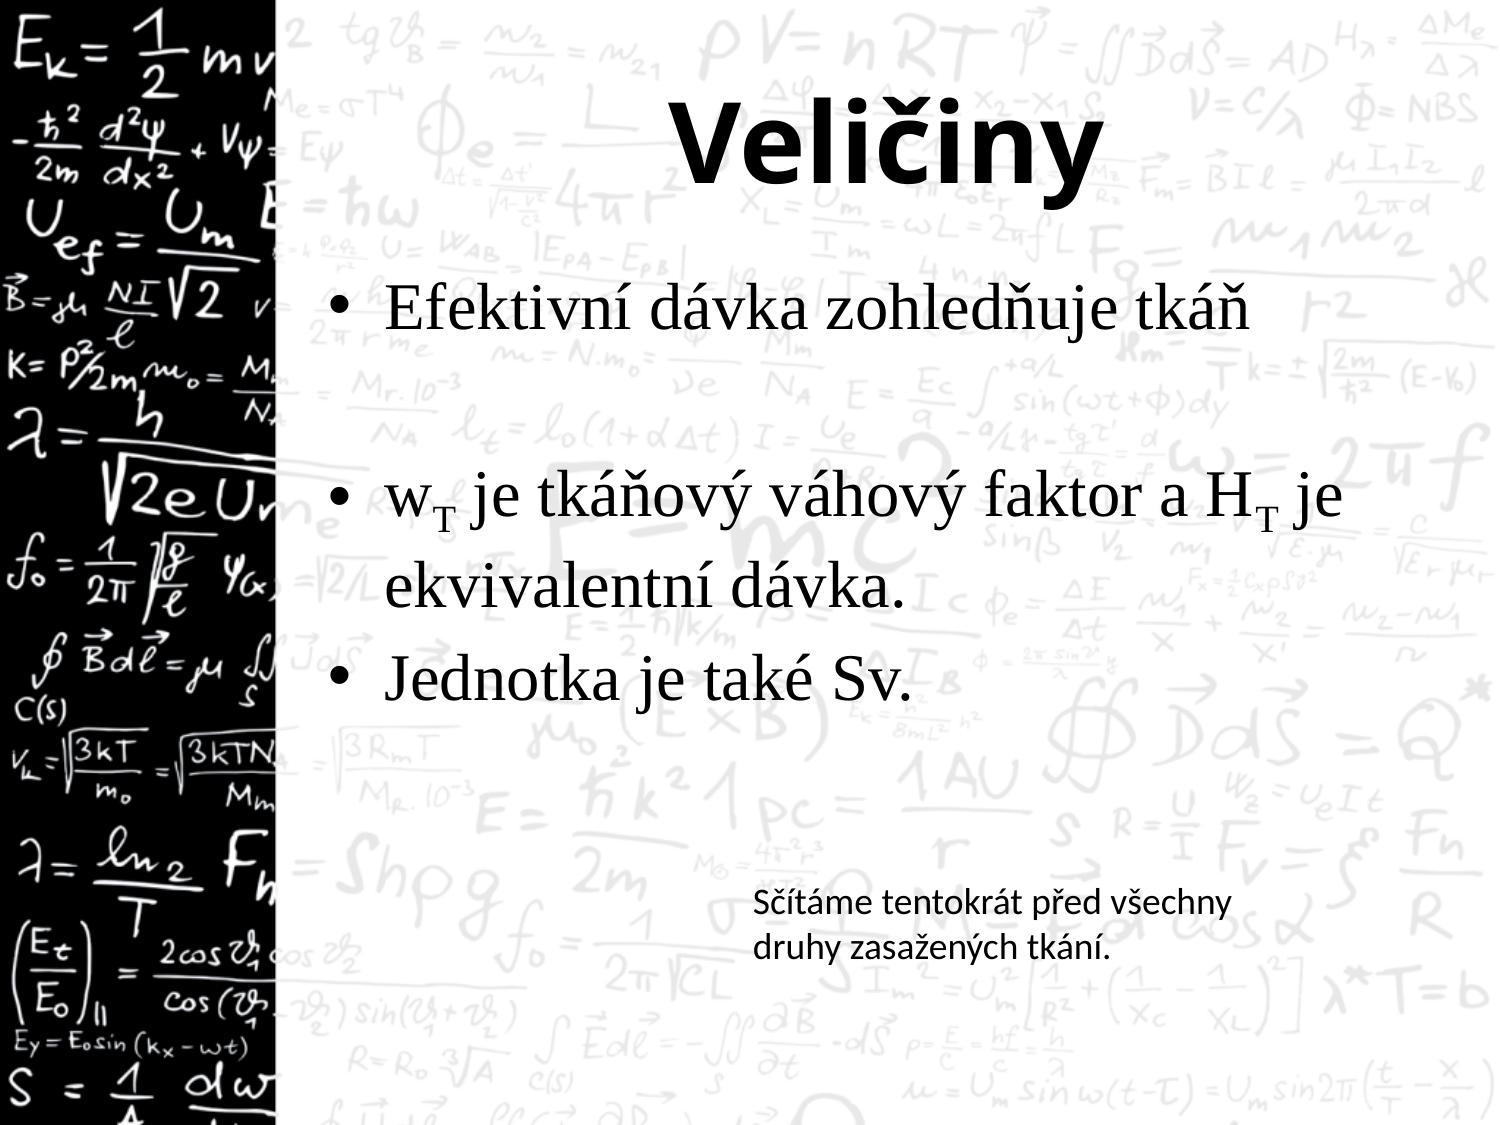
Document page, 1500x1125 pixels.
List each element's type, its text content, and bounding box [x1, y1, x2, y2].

title Veličiny [312, 45, 1461, 233]
picture [0, 0, 1500, 1125]
text_box Sčítáme tentokrát před všechny druhy zasažených tkání. [738, 869, 1341, 975]
